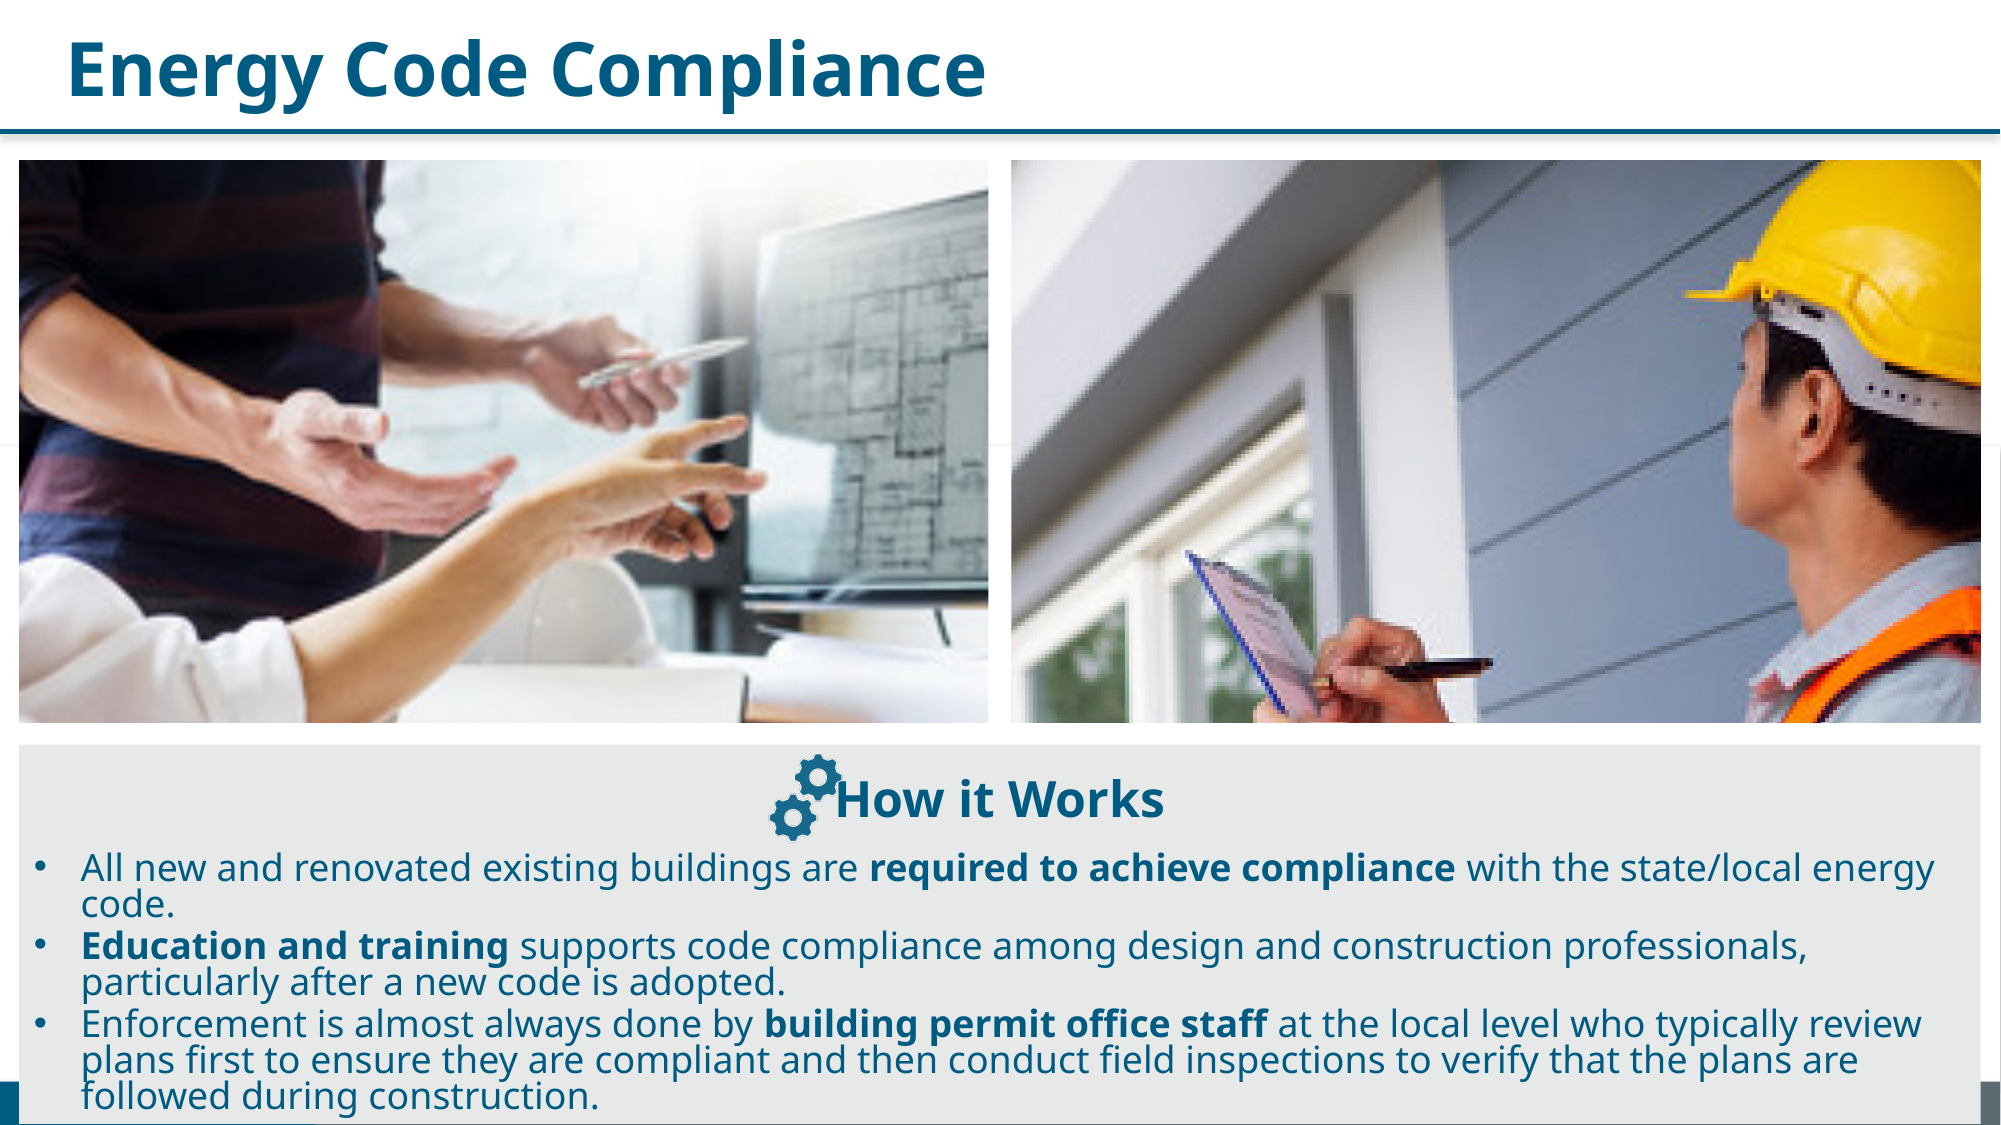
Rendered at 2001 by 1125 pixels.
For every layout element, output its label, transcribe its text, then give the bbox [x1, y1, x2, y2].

picture [752, 744, 859, 851]
picture [18, 160, 989, 724]
title Energy Code Compliance [50, 0, 2000, 134]
picture [1011, 160, 1982, 724]
text_box How it Works All new and renovated existing buildings are required to achieve compliance with the state/local energy code. Education and training supports code compliance among design and construction professionals, particularly after a new code is adopted. Enforcement is almost always done by building permit office staff at the local level who typically review plans first to ensure they are compliant and then conduct field inspections to verify that the plans are followed during construction. [19, 744, 1981, 1124]
